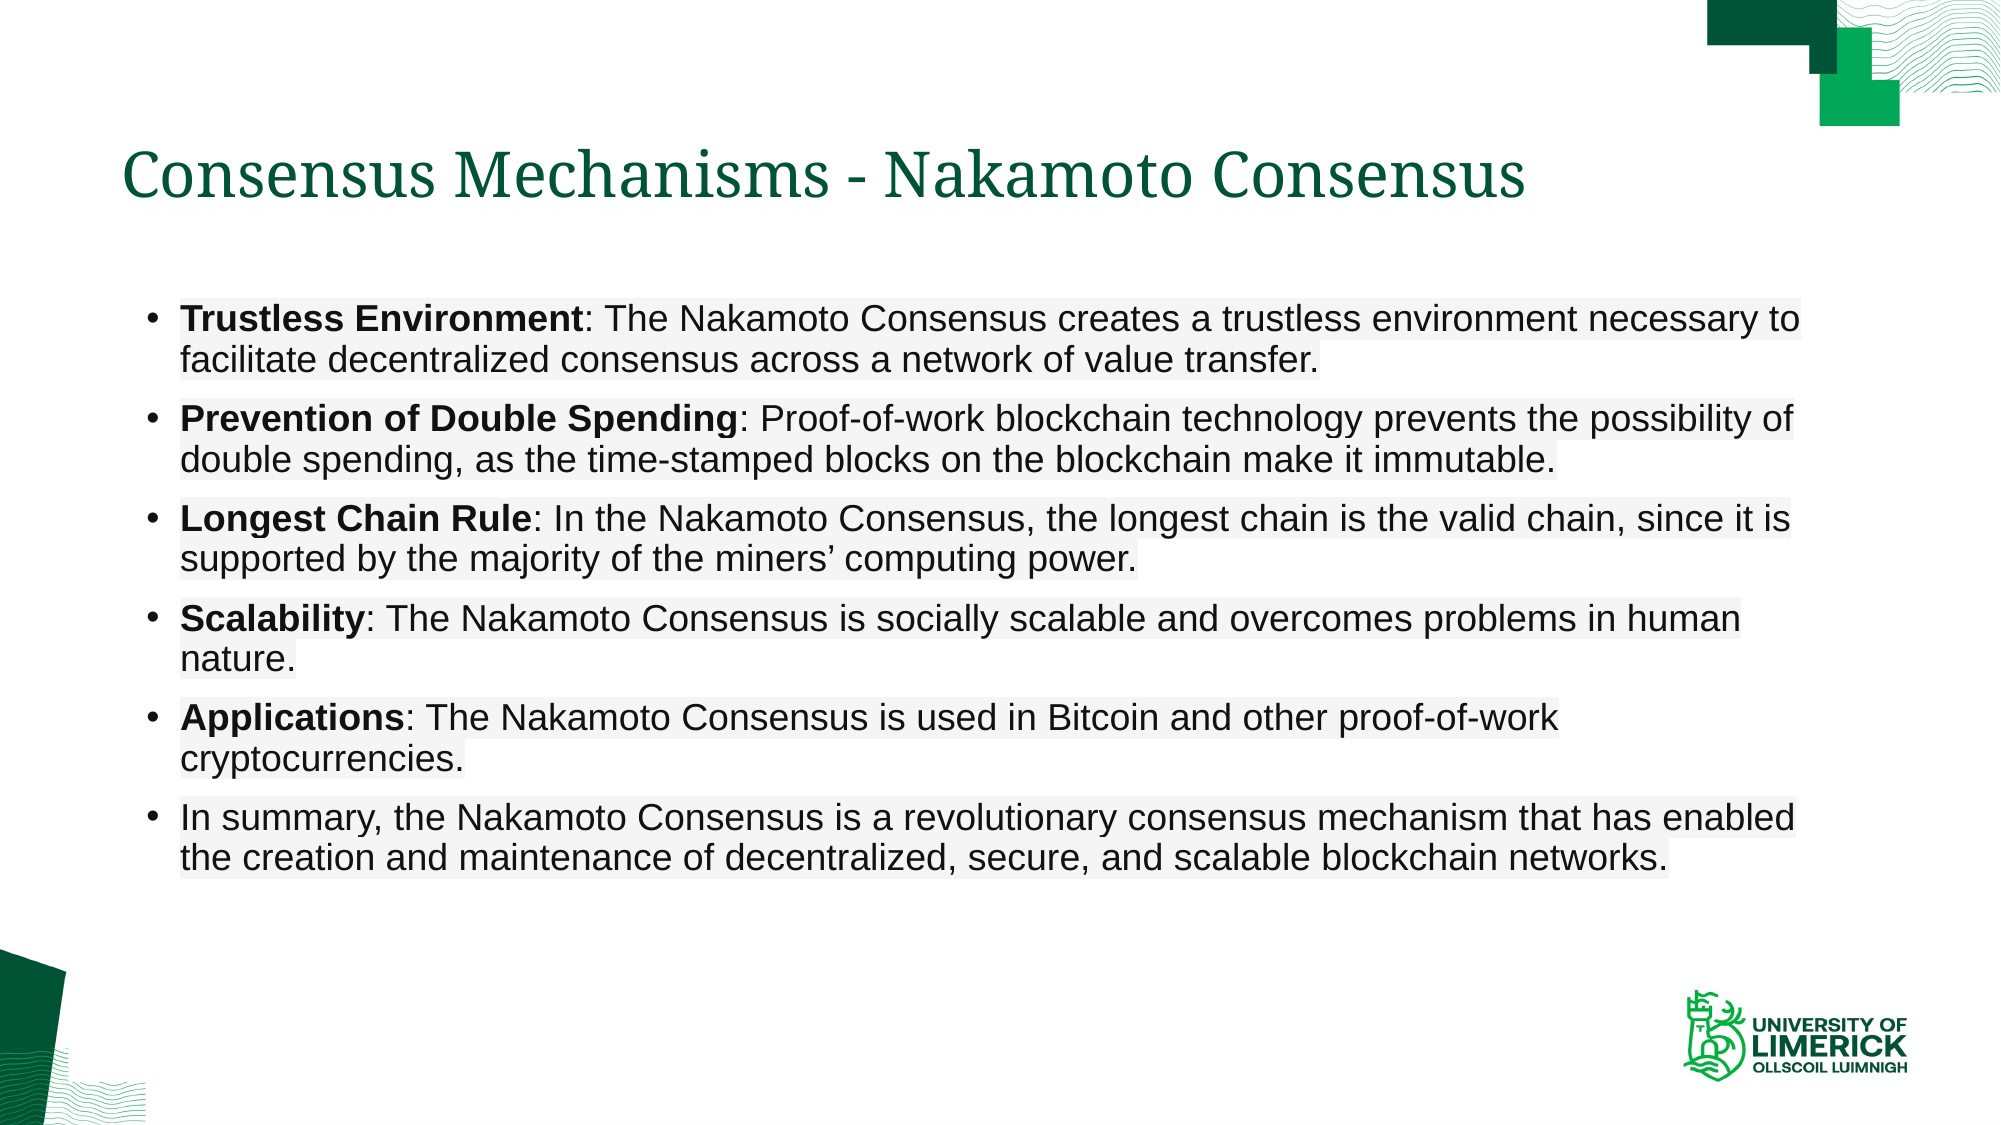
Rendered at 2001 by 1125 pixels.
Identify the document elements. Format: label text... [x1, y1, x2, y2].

title Consensus Mechanisms - Nakamoto Consensus [106, 135, 1832, 251]
picture [0, 0, 2001, 1125]
text_box Trustless Environment: The Nakamoto Consensus creates a trustless environment necessary to facilitate decentralized consensus across a network of value transfer. Prevention of Double Spending: Proof-of-work blockchain technology prevents the possibility of double spending, as the time-stamped blocks on the blockchain make it immutable. Longest Chain Rule: In the Nakamoto Consensus, the longest chain is the valid chain, since it is supported by the majority of the miners’ computing power. Scalability: The Nakamoto Consensus is socially scalable and overcomes problems in human nature. Applications: The Nakamoto Consensus is used in Bitcoin and other proof-of-work cryptocurrencies. In summary, the Nakamoto Consensus is a revolutionary consensus mechanism that has enabled the creation and maintenance of decentralized, secure, and scalable blockchain networks. [131, 292, 1857, 952]
